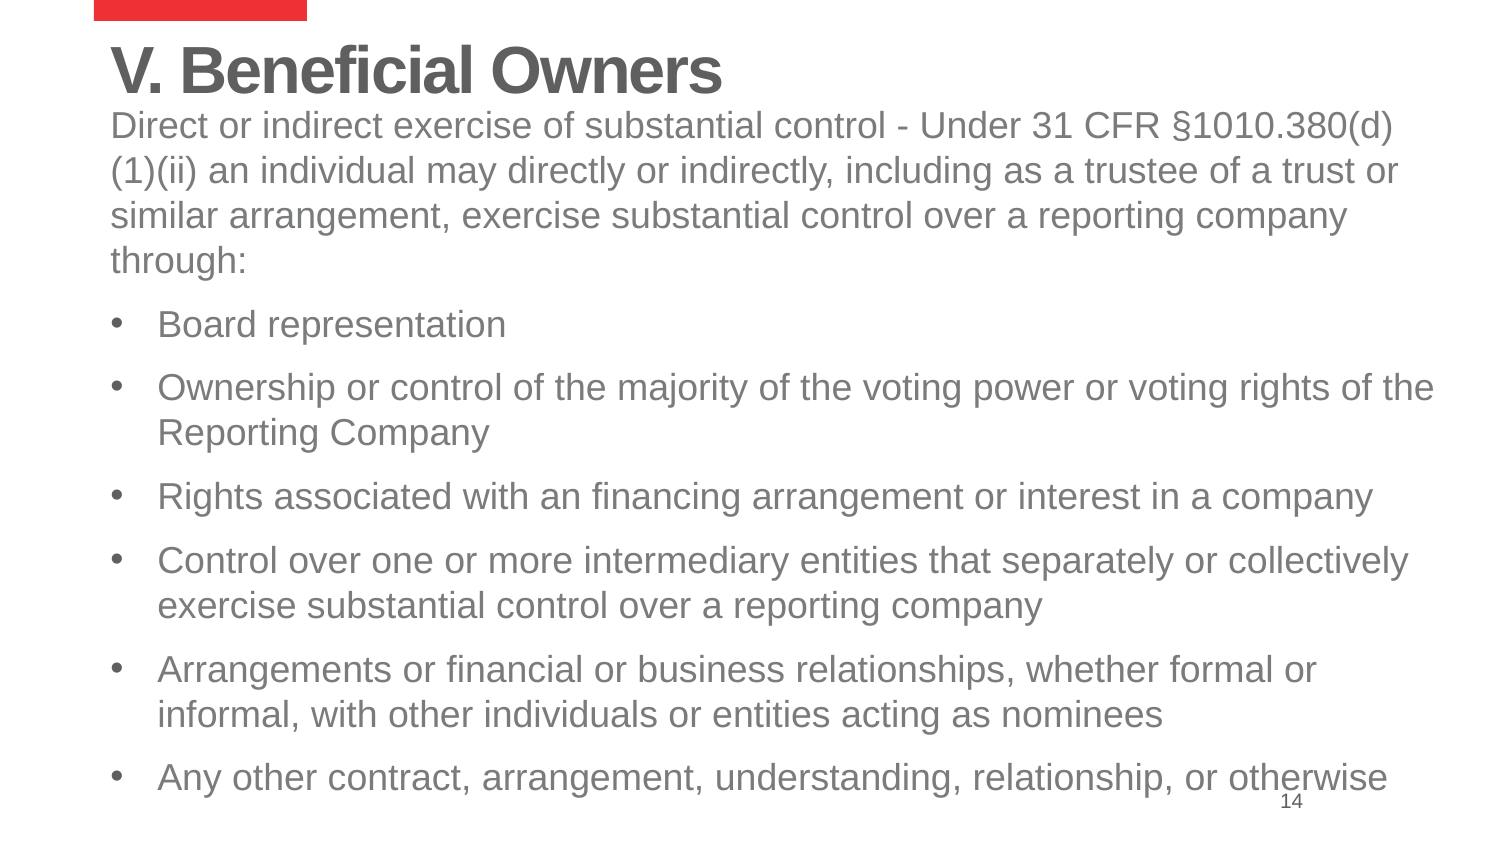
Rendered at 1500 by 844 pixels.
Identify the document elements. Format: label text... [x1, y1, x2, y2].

title V. Beneficial Owners [110, 35, 1429, 111]
list Direct or indirect exercise of substantial control - Under 31 CFR §1010.380(d)(1)(ii) an individual may directly or indirectly, including as a trustee of a trust or similar arrangement, exercise substantial control over a reporting company through: Board representation Ownership or control of the majority of the voting power or voting rights of the Reporting Company Rights associated with an financing arrangement or interest in a company Control over one or more intermediary entities that separately or collectively exercise substantial control over a reporting company Arrangements or financial or business relationships, whether formal or informal, with other individuals or entities acting as nominees Any other contract, arrangement, understanding, relationship, or otherwise [110, 100, 1438, 725]
slide_number 14 [1228, 778, 1304, 823]
